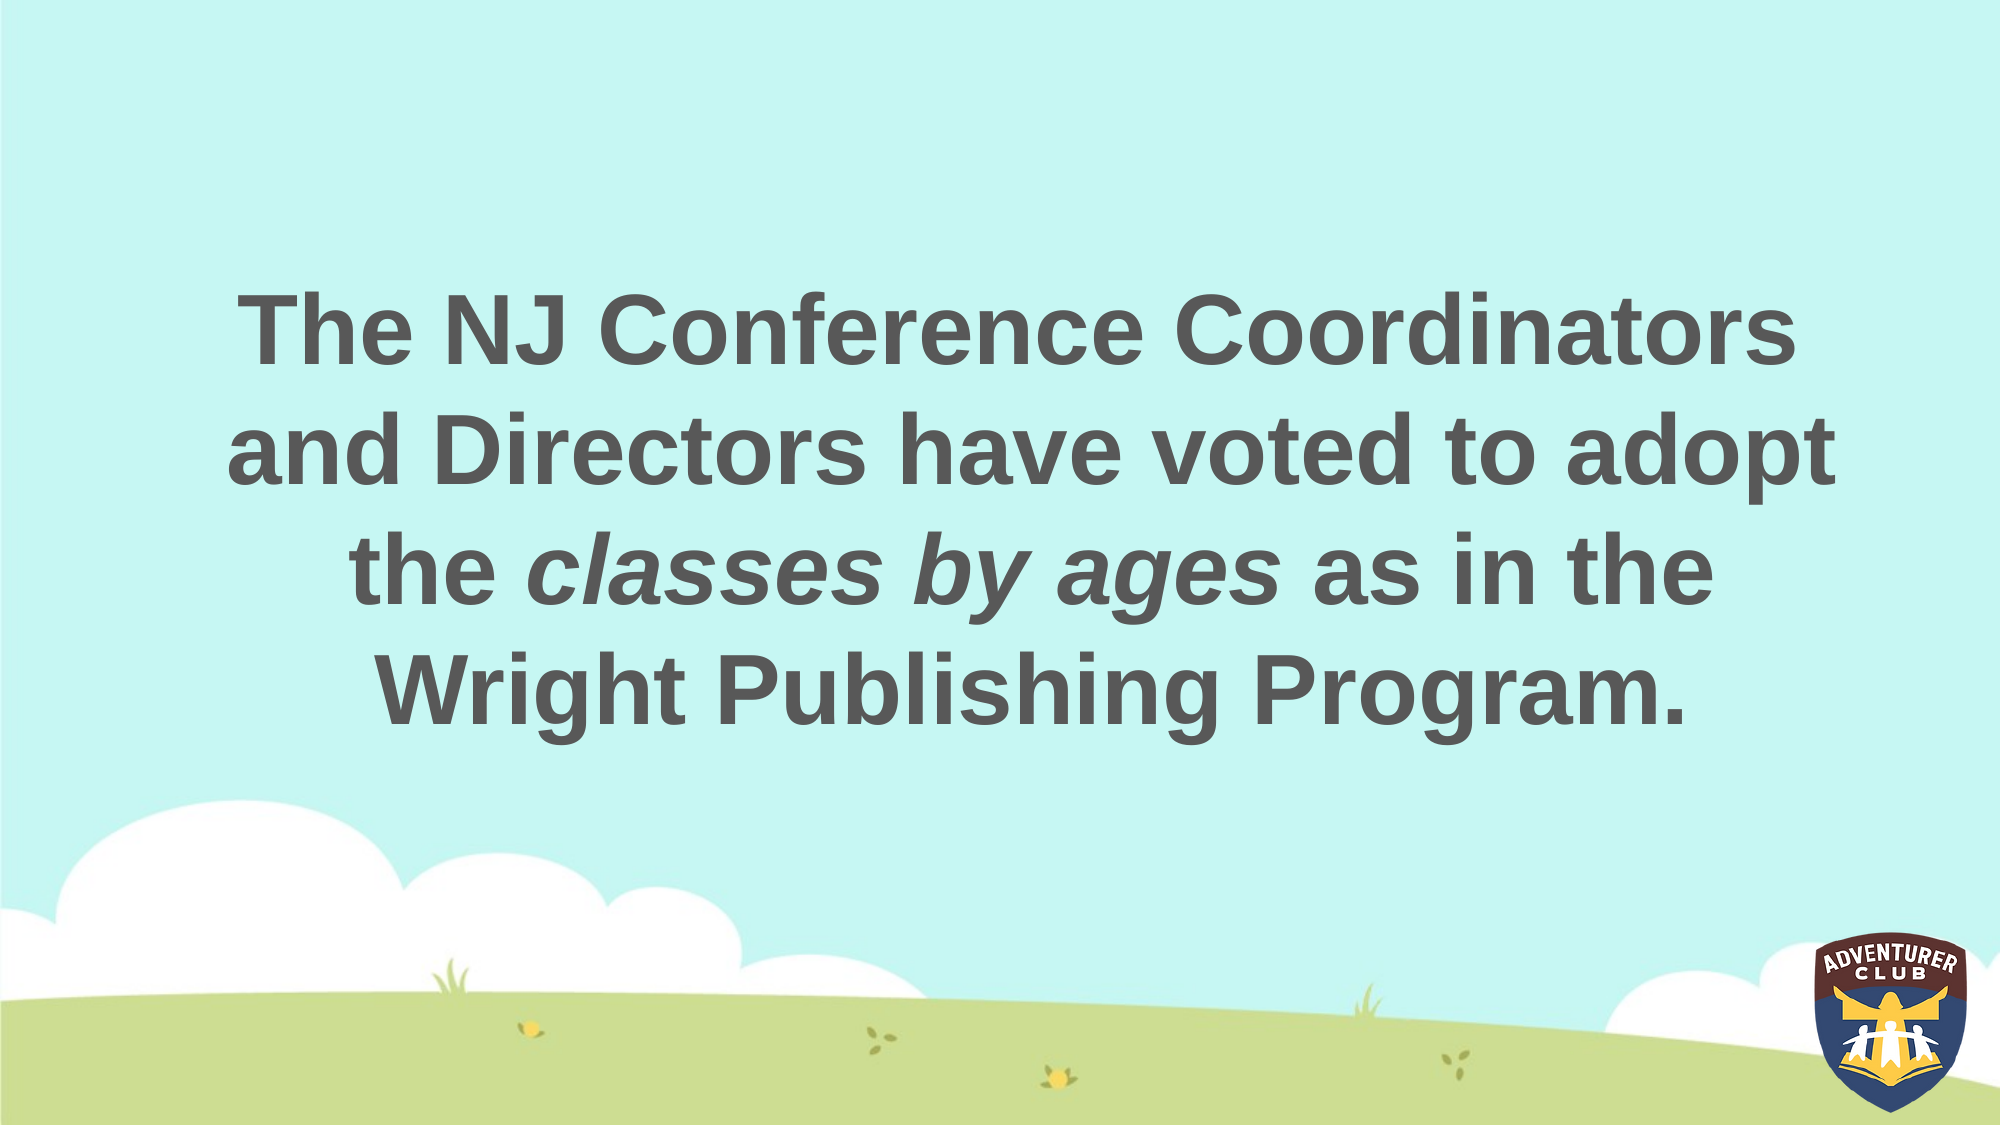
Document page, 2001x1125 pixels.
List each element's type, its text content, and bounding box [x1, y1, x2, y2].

text_box The NJ Conference Coordinators and Directors have voted to adopt the classes by ages as in the Wright Publishing Program. [187, 262, 1876, 745]
picture [0, 0, 2000, 1125]
